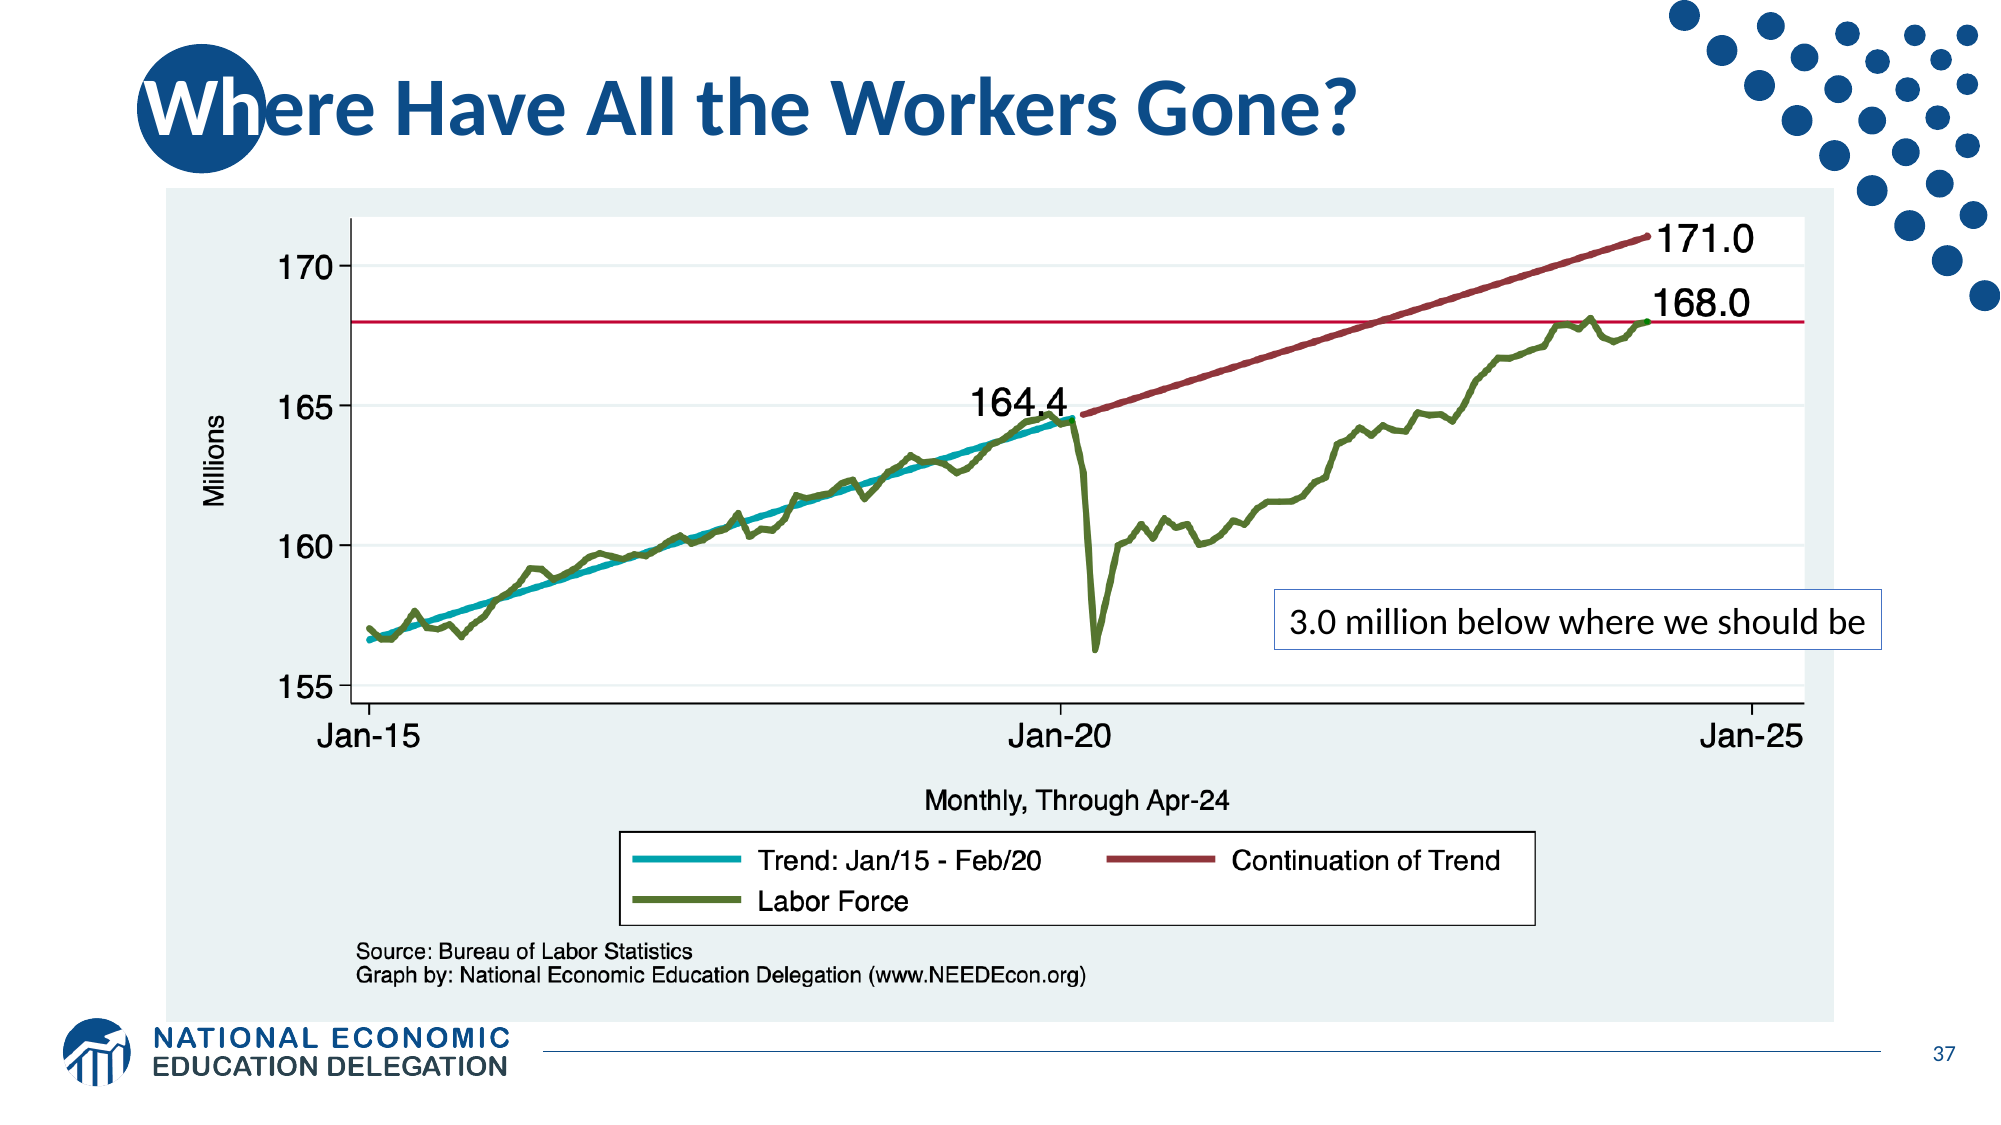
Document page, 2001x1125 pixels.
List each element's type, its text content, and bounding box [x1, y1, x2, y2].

picture [55, 1013, 520, 1091]
title Where Have All the Workers Gone? [128, 0, 1853, 218]
text_box 3.0 million below where we should be [1834, 589, 1882, 650]
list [166, 188, 1834, 1022]
slide_number 37 [1521, 1022, 1972, 1082]
